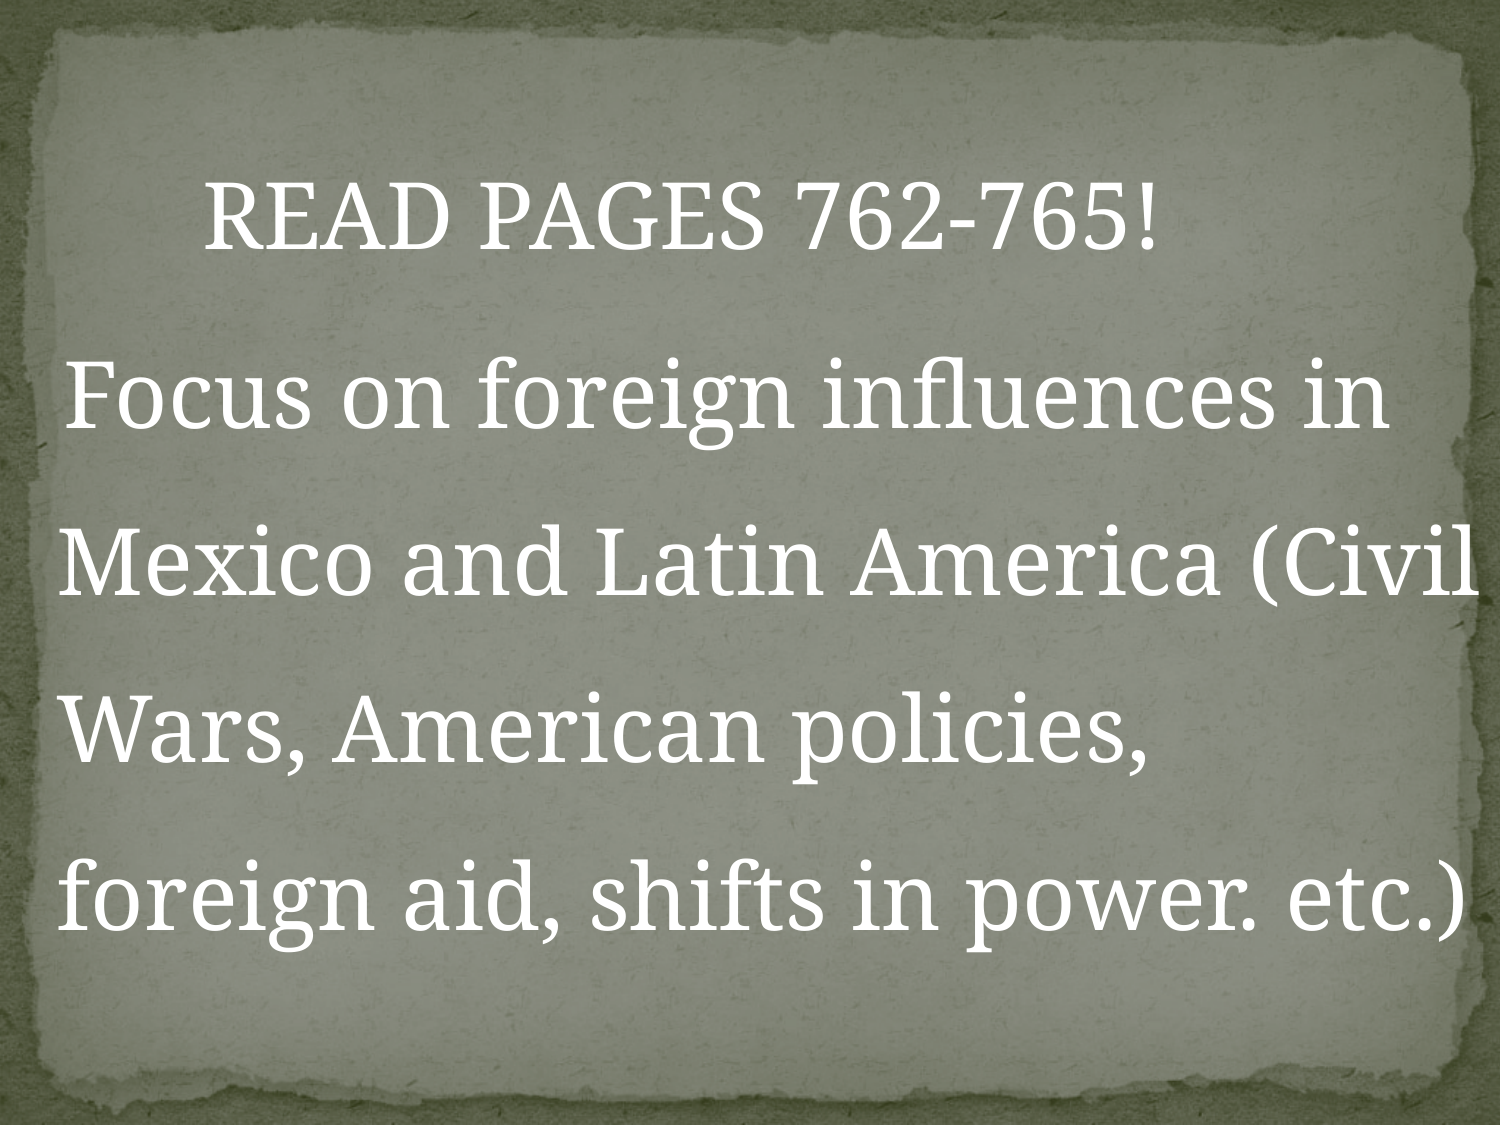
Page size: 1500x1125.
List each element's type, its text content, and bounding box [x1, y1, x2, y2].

list READ PAGES 762-765! Focus on foreign influences in Mexico and Latin America (Civil Wars, American policies, foreign aid, shifts in power. etc.) [0, 93, 1500, 1125]
